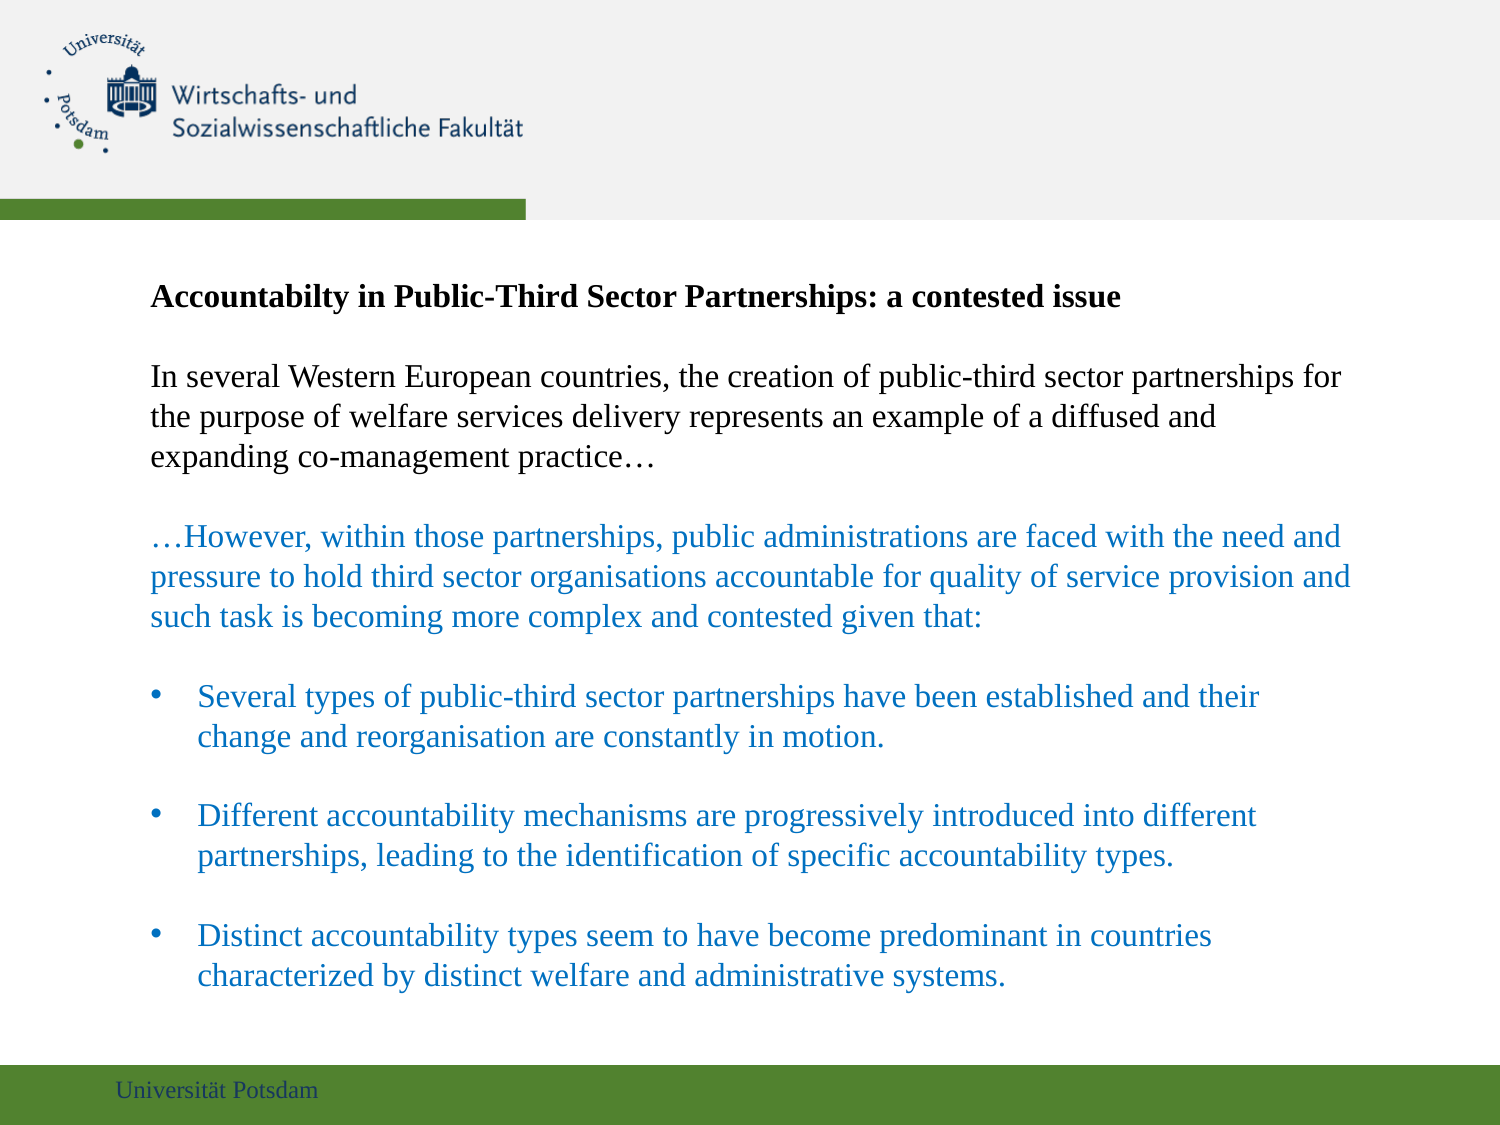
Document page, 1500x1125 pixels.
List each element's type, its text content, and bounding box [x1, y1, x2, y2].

text_box Accountabilty in Public-Third Sector Partnerships: a contested issue In several Western European countries, the creation of public-third sector partnerships for the purpose of welfare services delivery represents an example of a diffused and expanding co-management practice… …However, within those partnerships, public administrations are faced with the need and pressure to hold third sector organisations accountable for quality of service provision and such task is becoming more complex and contested given that: Several types of public-third sector partnerships have been established and their change and reorganisation are constantly in motion. Different accountability mechanisms are progressively introduced into different partnerships, leading to the identification of specific accountability types. Distinct accountability types seem to have become predominant in countries characterized by distinct welfare and administrative systems. [135, 267, 1376, 1125]
picture [0, 34, 526, 220]
